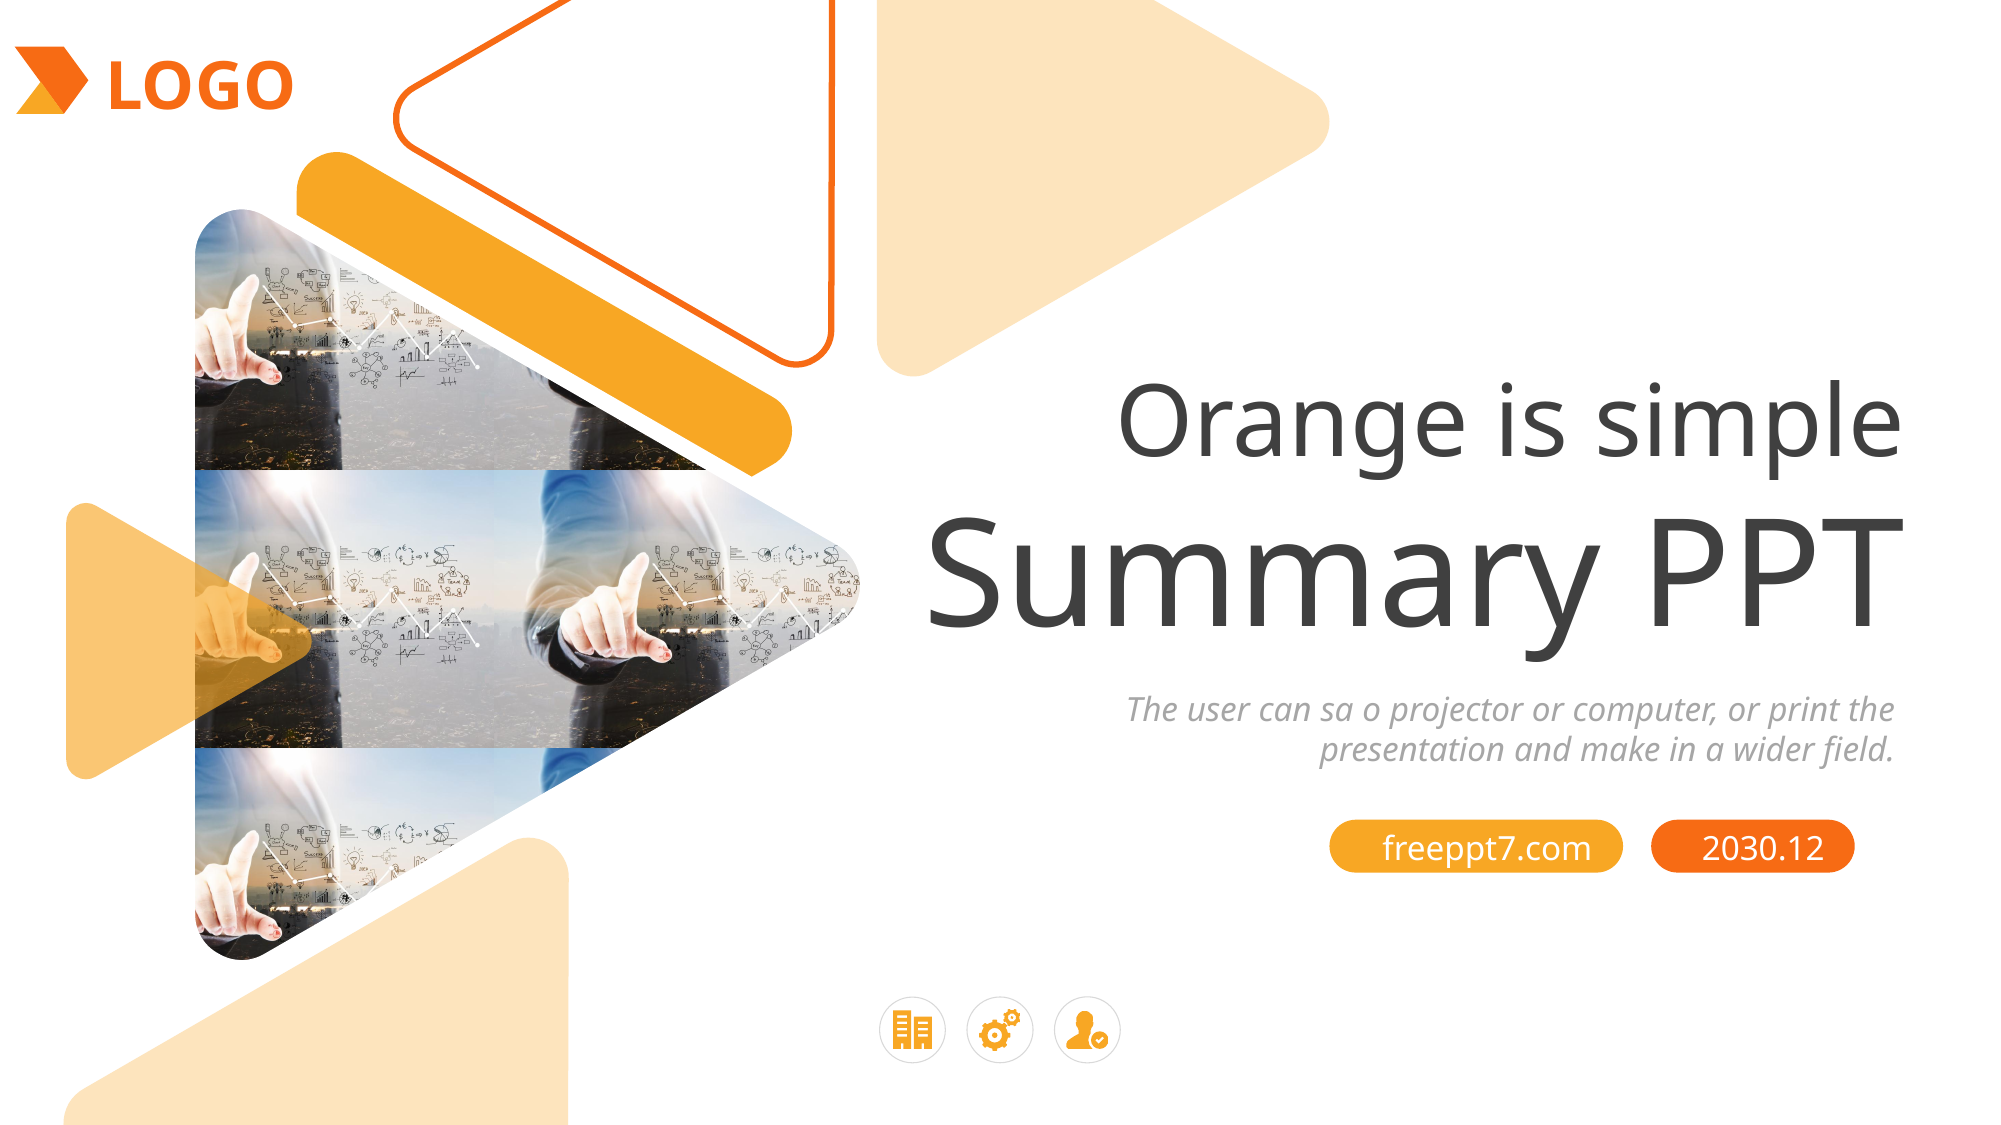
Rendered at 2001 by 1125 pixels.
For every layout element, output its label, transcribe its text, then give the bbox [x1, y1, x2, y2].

text_box The user can sa o projector or computer, or print the presentation and make in a wider field. [987, 681, 1911, 776]
text_box [66, 502, 312, 780]
text_box Orange is simple Summary PPT [908, 349, 1921, 664]
text_box [396, 0, 833, 365]
text_box [1608, 821, 1625, 872]
text_box [876, 0, 1330, 377]
text_box [1328, 818, 1601, 874]
text_box [965, 995, 1035, 1064]
text_box [1053, 995, 1122, 1064]
text_box [186, 201, 869, 969]
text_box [14, 35, 315, 131]
text_box [63, 837, 569, 1125]
text_box [1840, 821, 1856, 871]
text_box 2030.12 [1687, 819, 1840, 875]
text_box [878, 996, 947, 1064]
text_box freeppt7.com [1367, 819, 1608, 875]
text_box [296, 152, 793, 481]
text_box [1650, 818, 1833, 874]
